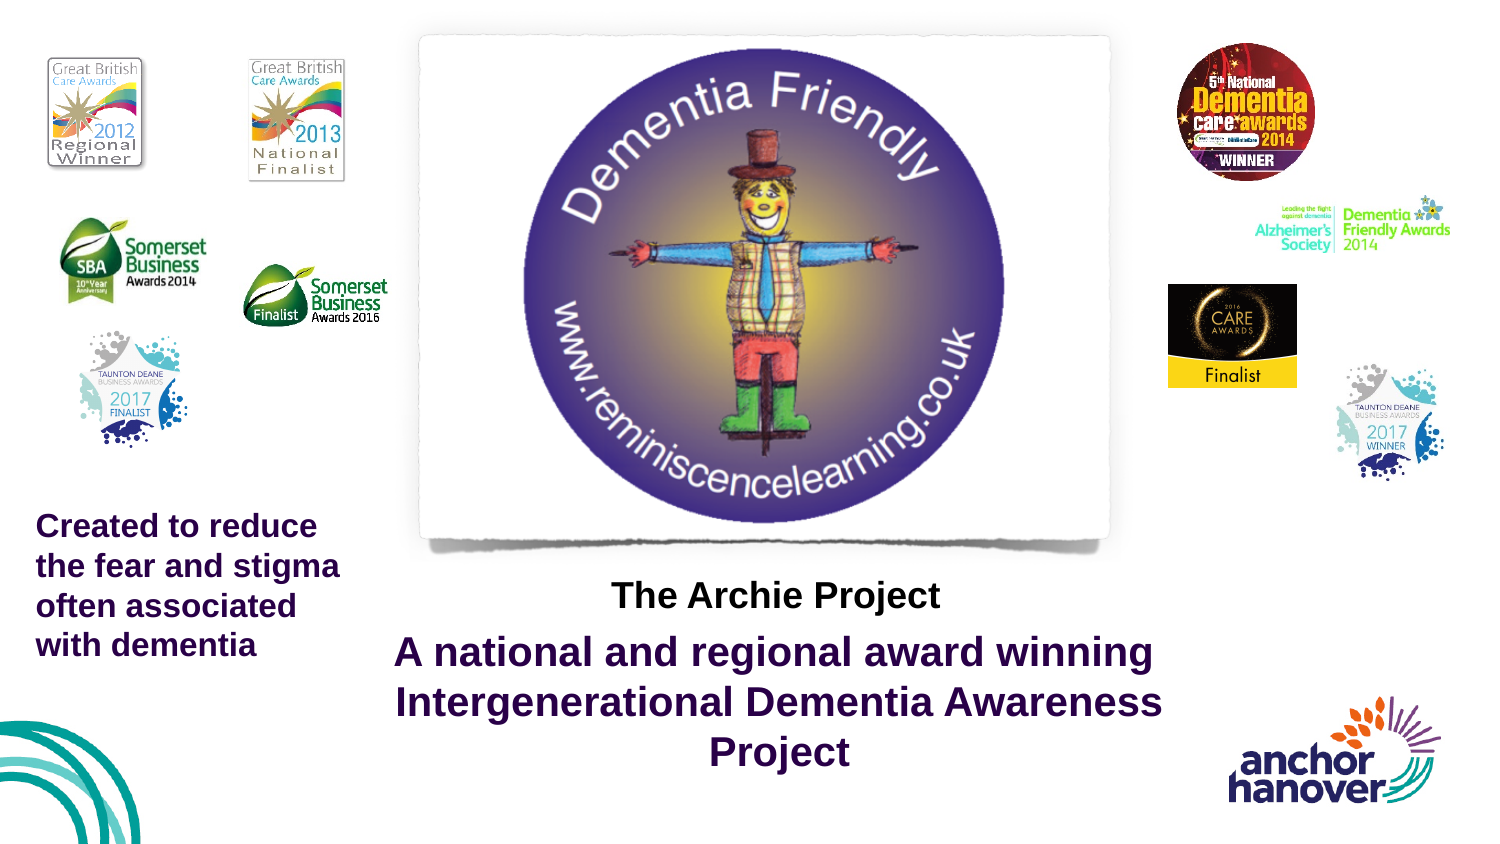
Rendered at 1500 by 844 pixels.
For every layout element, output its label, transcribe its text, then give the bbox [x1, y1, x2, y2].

text_box The Archie Project [596, 569, 1022, 623]
text_box Created to reduce the fear and stigma often associated with dementia [20, 496, 364, 671]
text_box A national and regional award winning Intergenerational Dementia Awareness Project [336, 617, 1223, 783]
picture [0, 0, 1500, 844]
